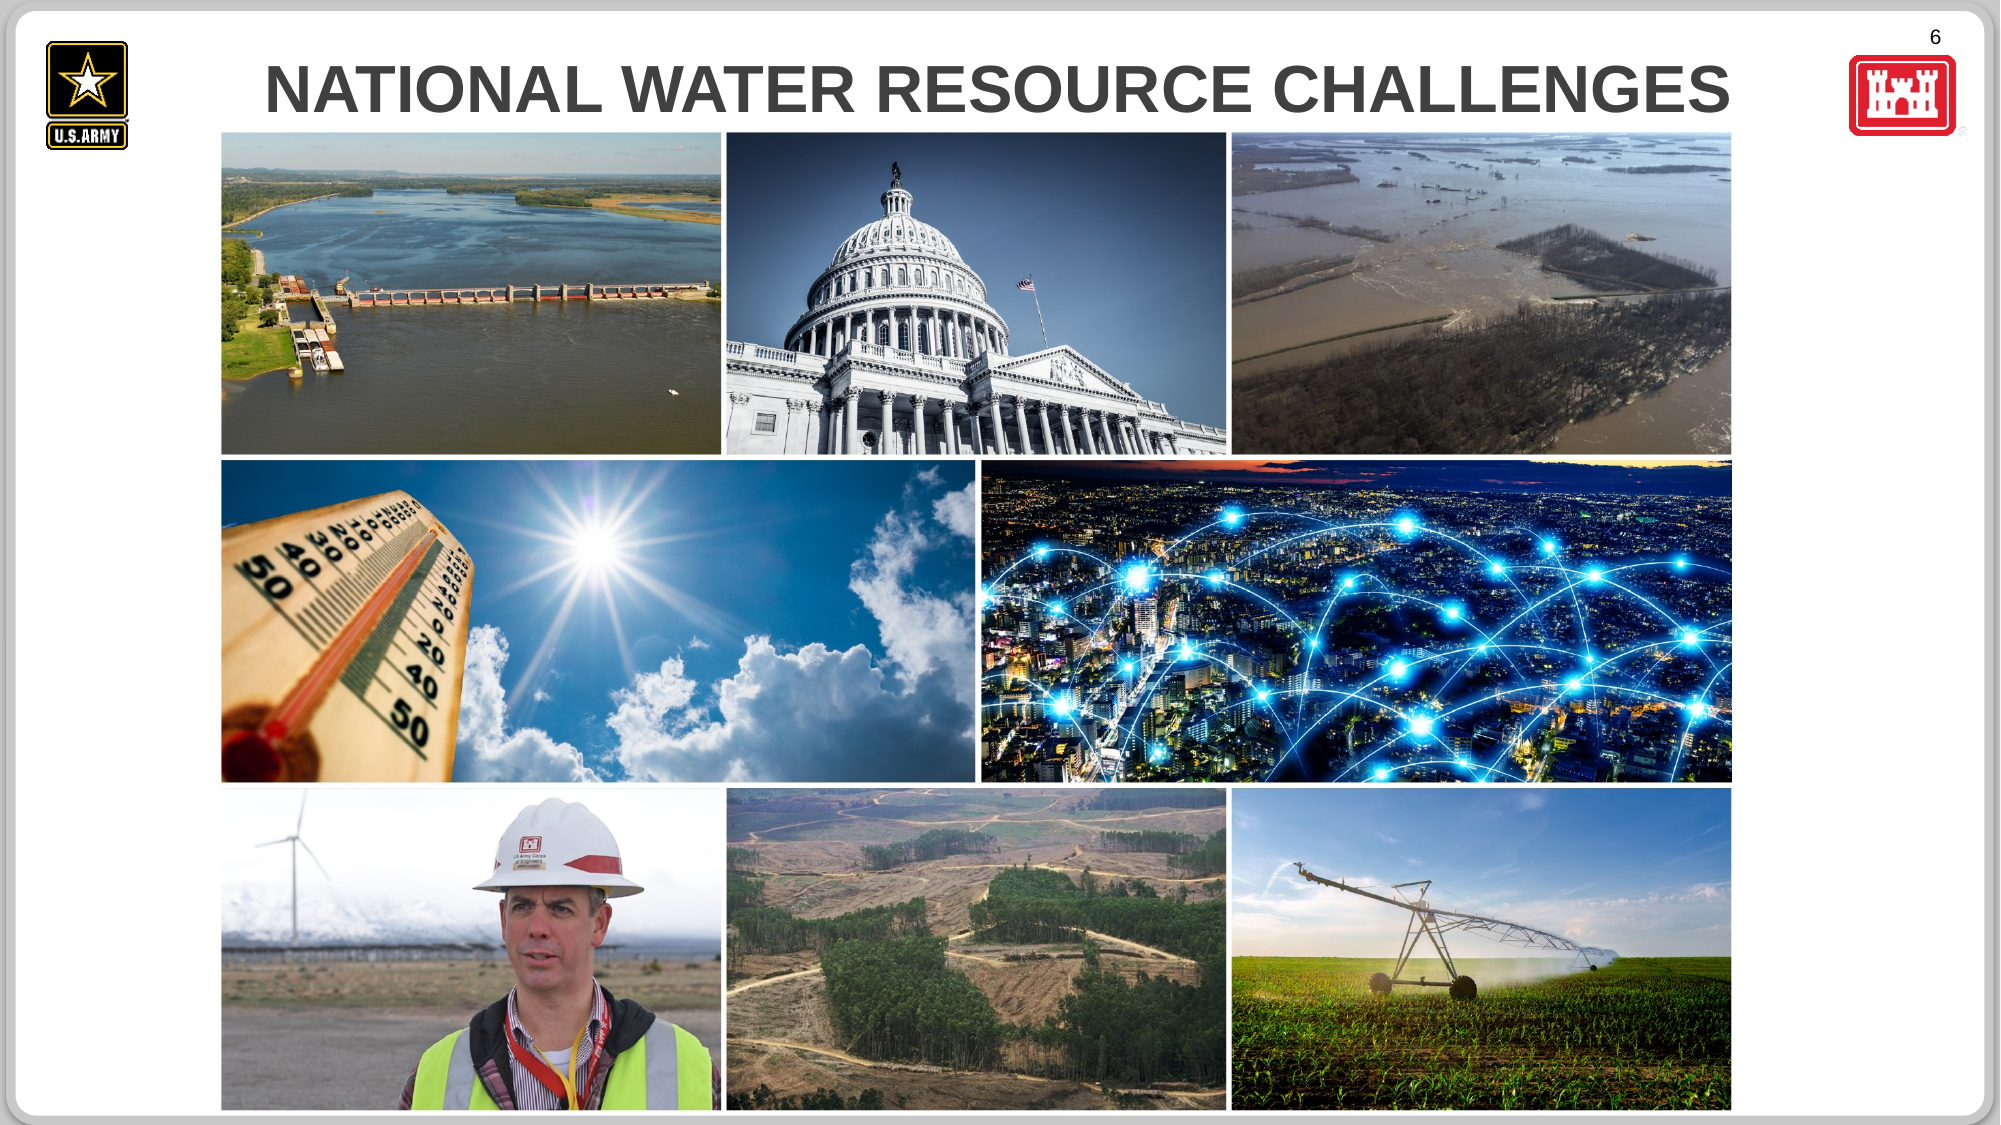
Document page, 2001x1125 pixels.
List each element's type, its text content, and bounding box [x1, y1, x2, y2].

picture [46, 41, 129, 150]
picture [1848, 54, 1968, 137]
picture [215, 126, 1736, 1116]
title National Water Resource Challenges [156, 20, 1828, 151]
